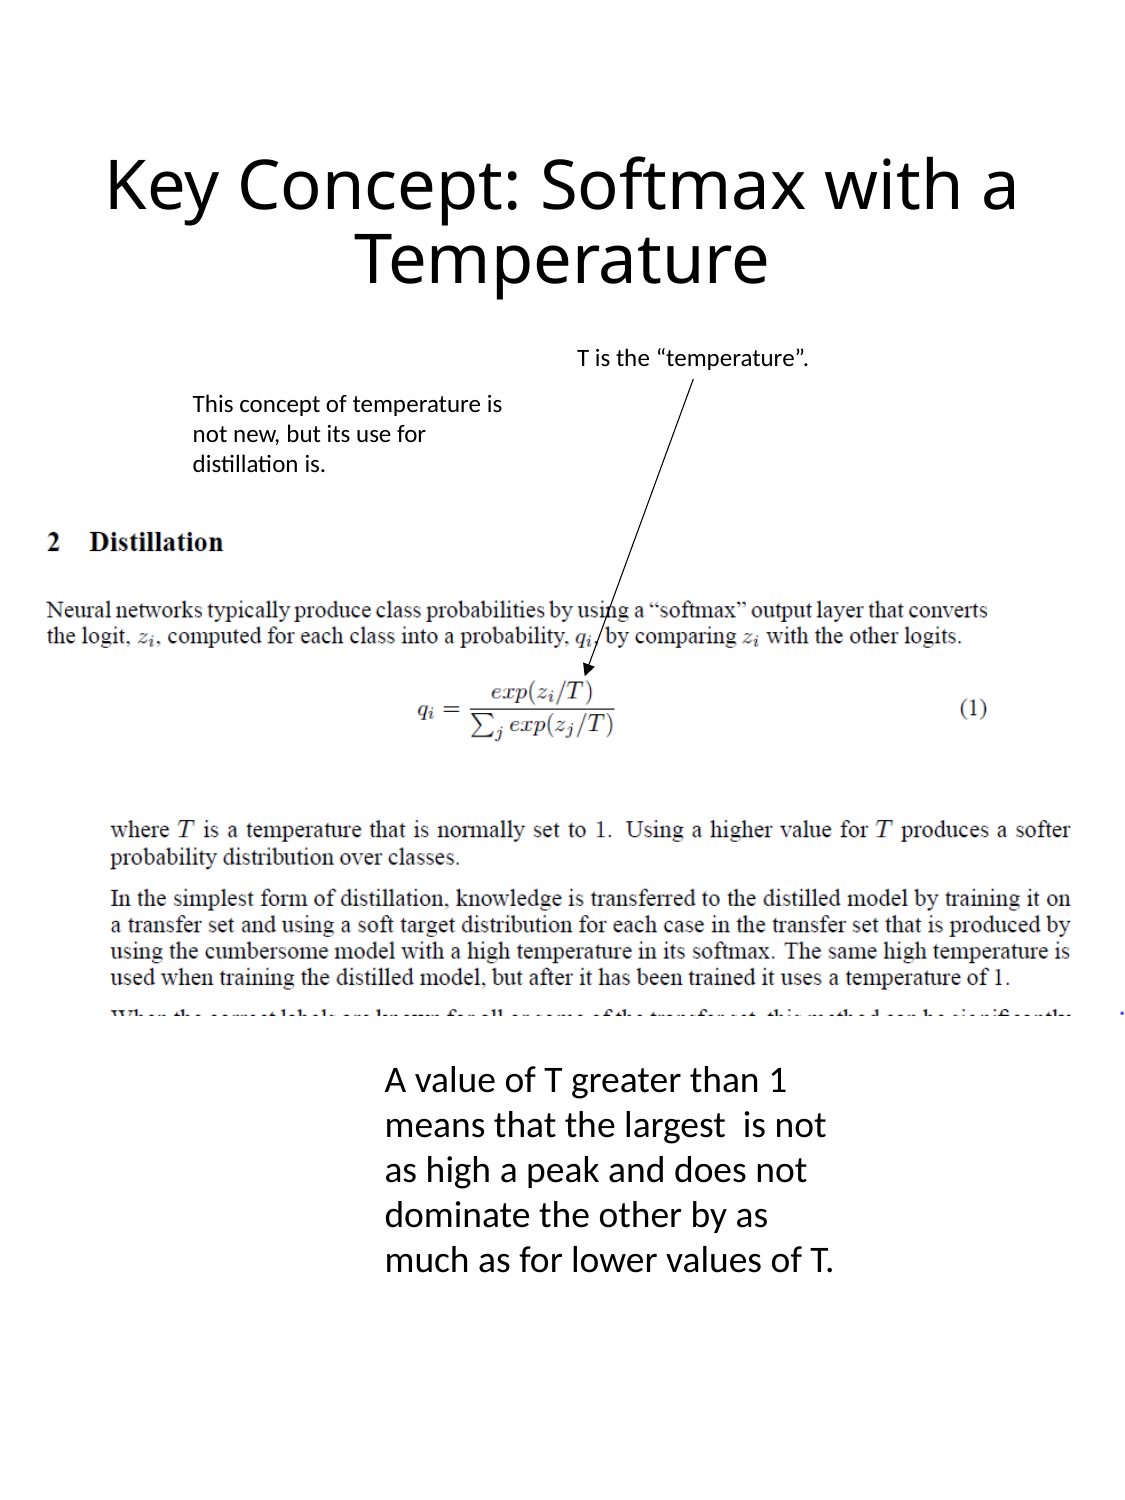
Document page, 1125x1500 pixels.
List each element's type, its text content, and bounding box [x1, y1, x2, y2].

picture [0, 496, 1125, 1016]
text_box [584, 379, 694, 677]
text_box This concept of temperature is not new, but its use for distillation is. [177, 379, 524, 485]
text_box T is the “temperature”. [460, 334, 927, 379]
title Key Concept: Softmax with a Temperature [77, 79, 1048, 370]
